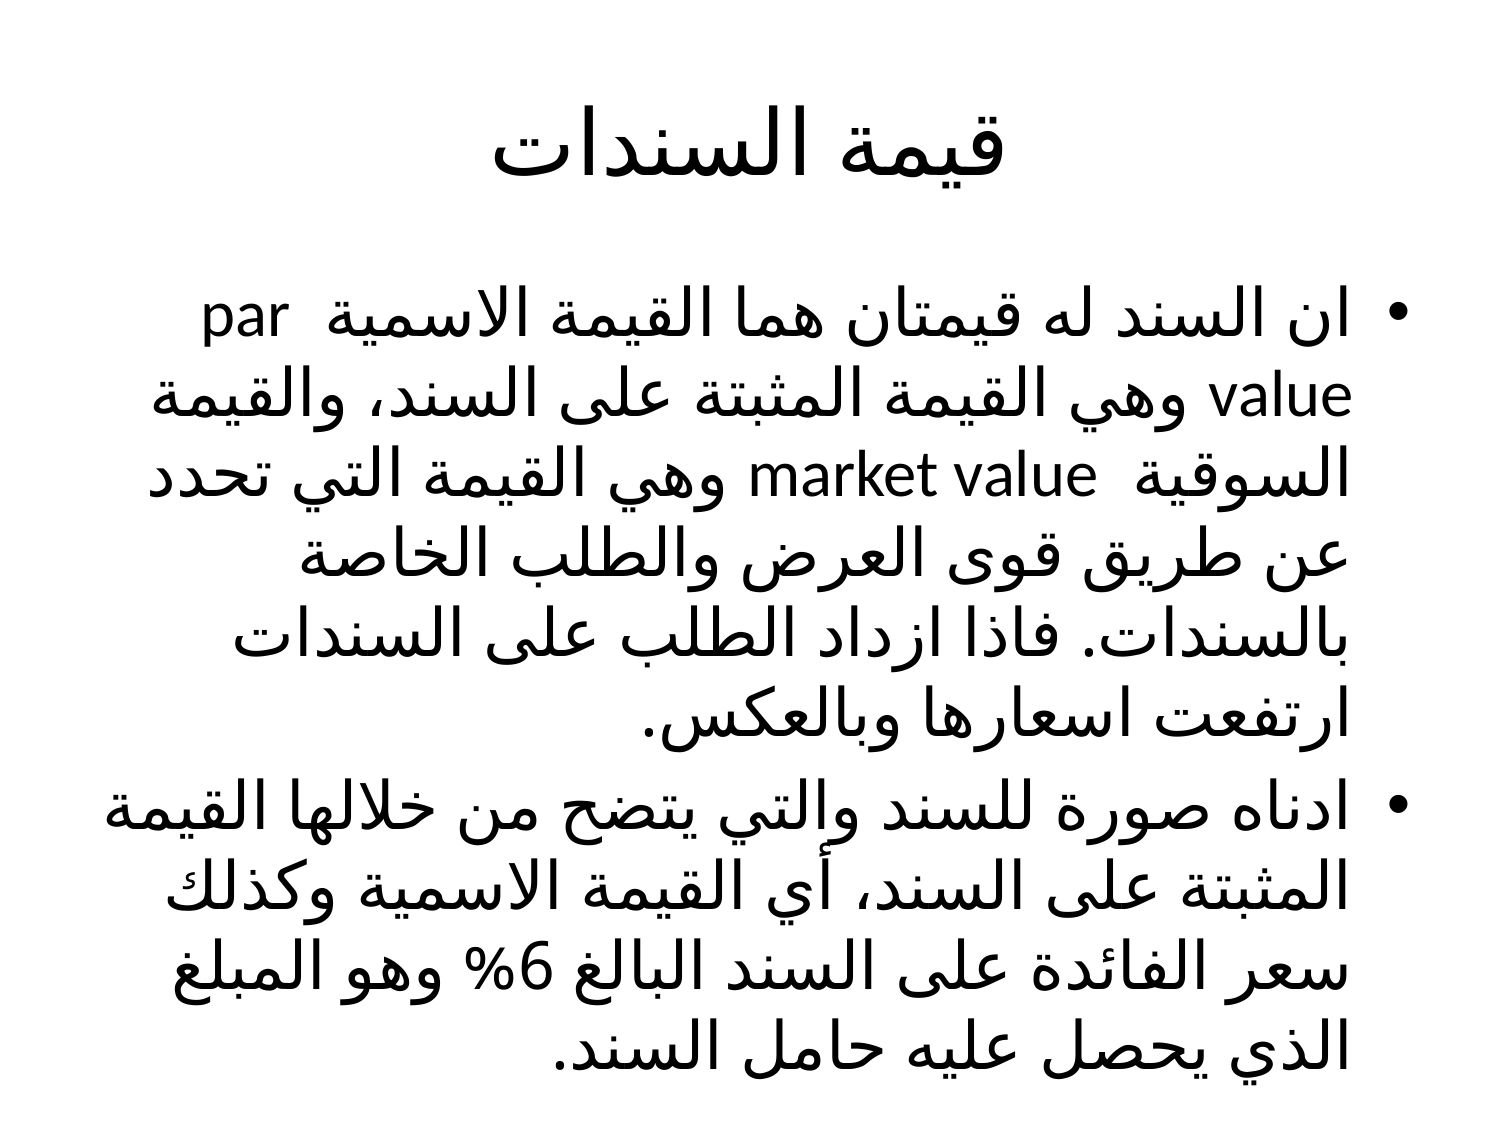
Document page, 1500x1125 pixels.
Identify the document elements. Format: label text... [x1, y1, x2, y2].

list ان السند له قيمتان هما القيمة الاسمية par value وهي القيمة المثبتة على السند، والقيمة السوقية market value وهي القيمة التي تحدد عن طريق قوى العرض والطلب الخاصة بالسندات. فاذا ازداد الطلب على السندات ارتفعت اسعارها وبالعكس. ادناه صورة للسند والتي يتضح من خلالها القيمة المثبتة على السند، أي القيمة الاسمية وكذلك سعر الفائدة على السند البالغ 6% وهو المبلغ الذي يحصل عليه حامل السند. [75, 262, 1425, 1005]
title قيمة السندات [75, 45, 1425, 233]
